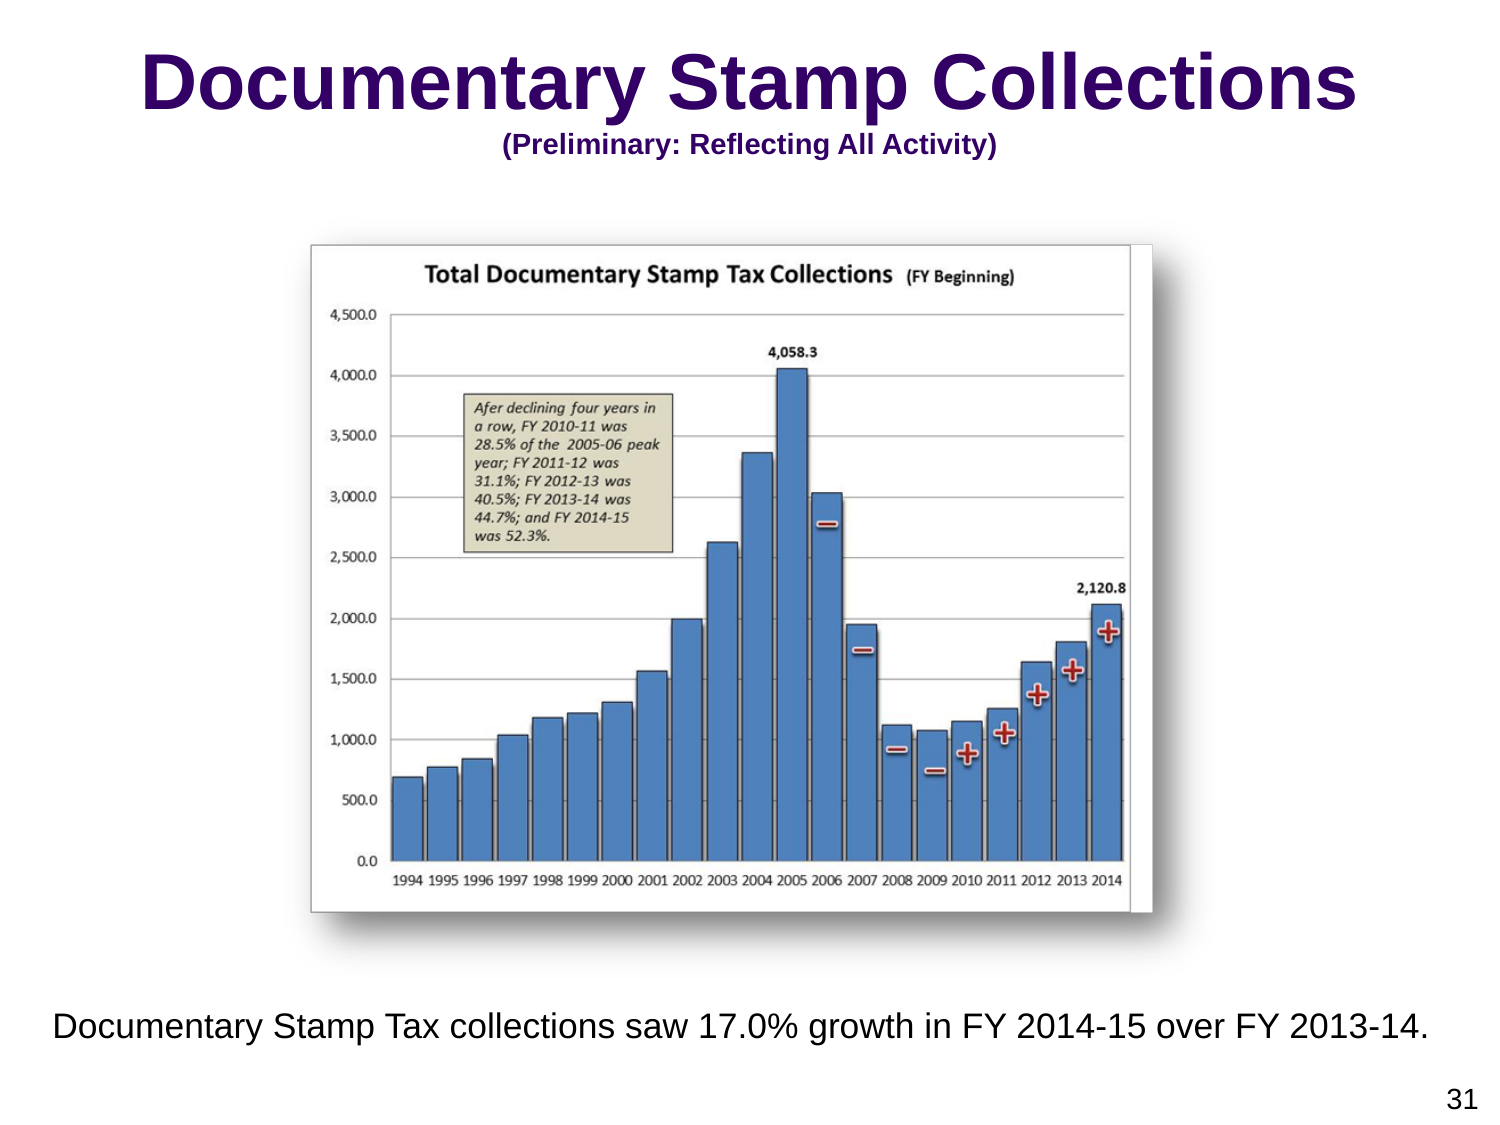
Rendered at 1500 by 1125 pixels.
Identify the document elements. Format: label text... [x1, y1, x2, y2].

picture [272, 206, 1228, 988]
title Documentary Stamp Collections (Preliminary: Reflecting All Activity) [0, 0, 1500, 168]
text_box Documentary Stamp Tax collections saw 17.0% growth in FY 2014-15 over FY 2013-14. [37, 995, 1482, 1054]
slide_number 31 [1143, 1037, 1495, 1113]
